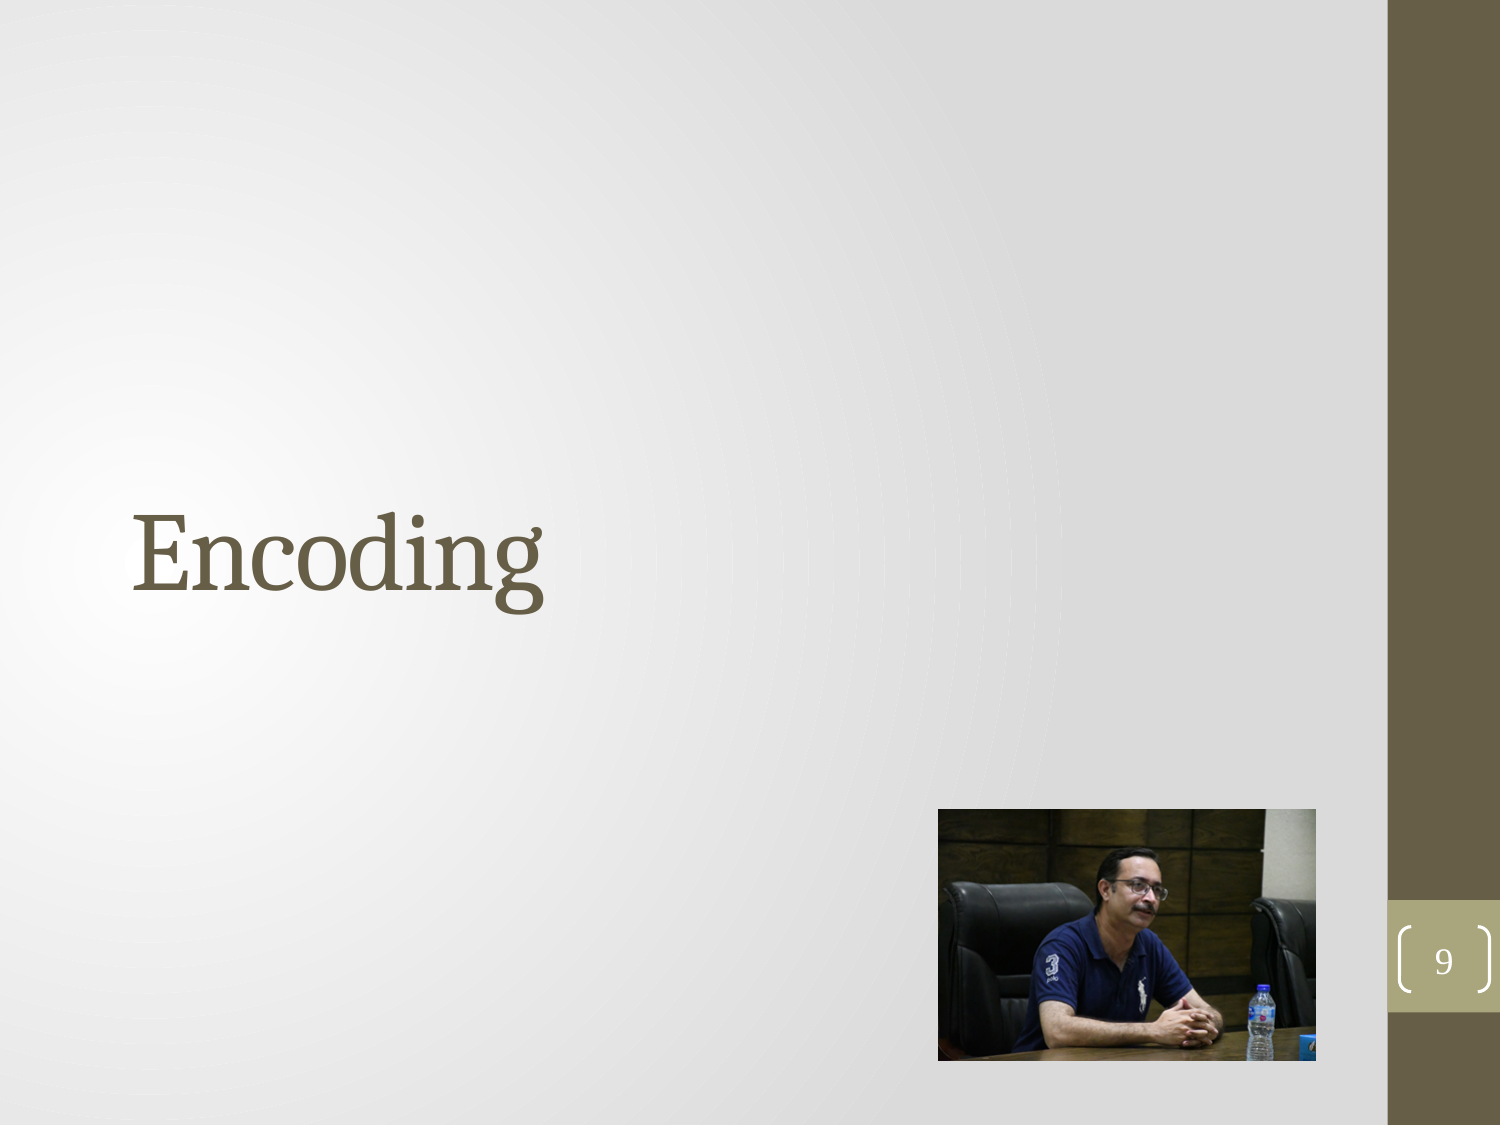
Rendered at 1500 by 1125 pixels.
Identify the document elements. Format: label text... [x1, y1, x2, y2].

slide_number 9 [1397, 925, 1492, 994]
picture [938, 809, 1317, 1062]
title Encoding [115, 452, 1391, 640]
